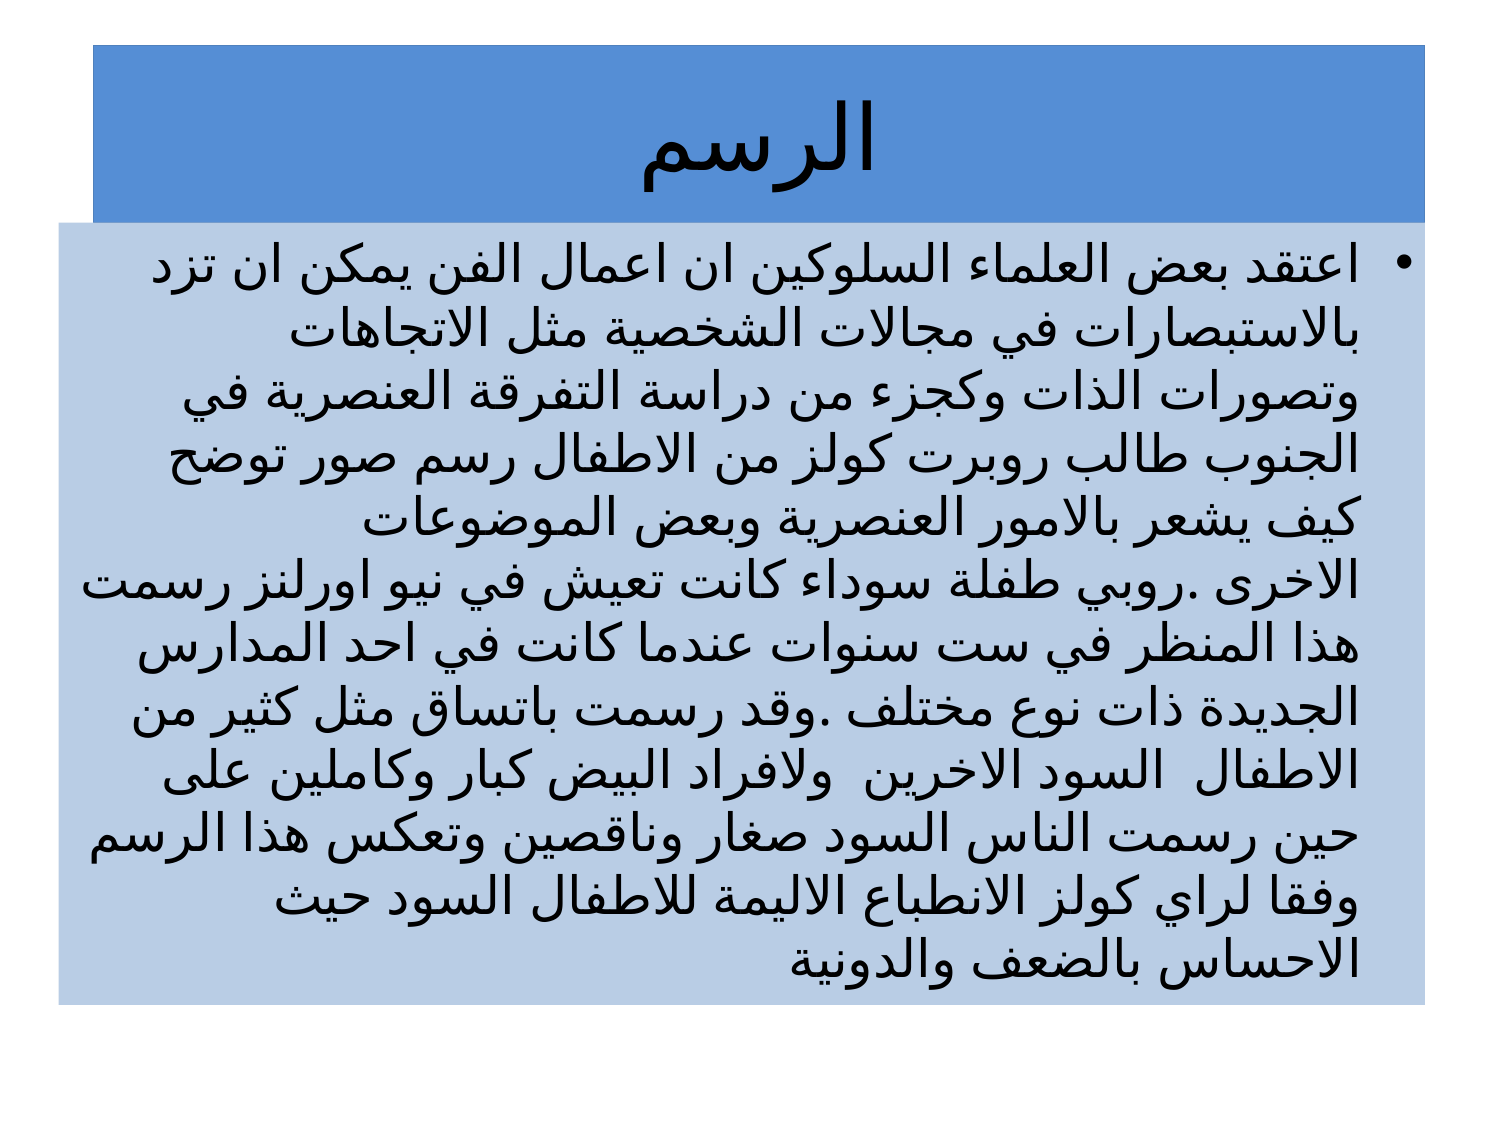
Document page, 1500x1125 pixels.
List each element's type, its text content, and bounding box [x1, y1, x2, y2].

list اعتقد بعض العلماء السلوكين ان اعمال الفن يمكن ان تزد بالاستبصارات في مجالات الشخصية مثل الاتجاهات وتصورات الذات وكجزء من دراسة التفرقة العنصرية في الجنوب طالب روبرت كولز من الاطفال رسم صور توضح كيف يشعر بالامور العنصرية وبعض الموضوعات الاخرى .روبي طفلة سوداء كانت تعيش في نيو اورلنز رسمت هذا المنظر في ست سنوات عندما كانت في احد المدارس الجديدة ذات نوع مختلف .وقد رسمت باتساق مثل كثير من الاطفال السود الاخرين ولافراد البيض كبار وكاملين على حين رسمت الناس السود صغار وناقصين وتعكس هذا الرسم وفقا لراي كولز الانطباع الاليمة للاطفال السود حيث الاحساس بالضعف والدونية [58, 222, 1425, 1005]
title الرسم [93, 45, 1425, 222]
